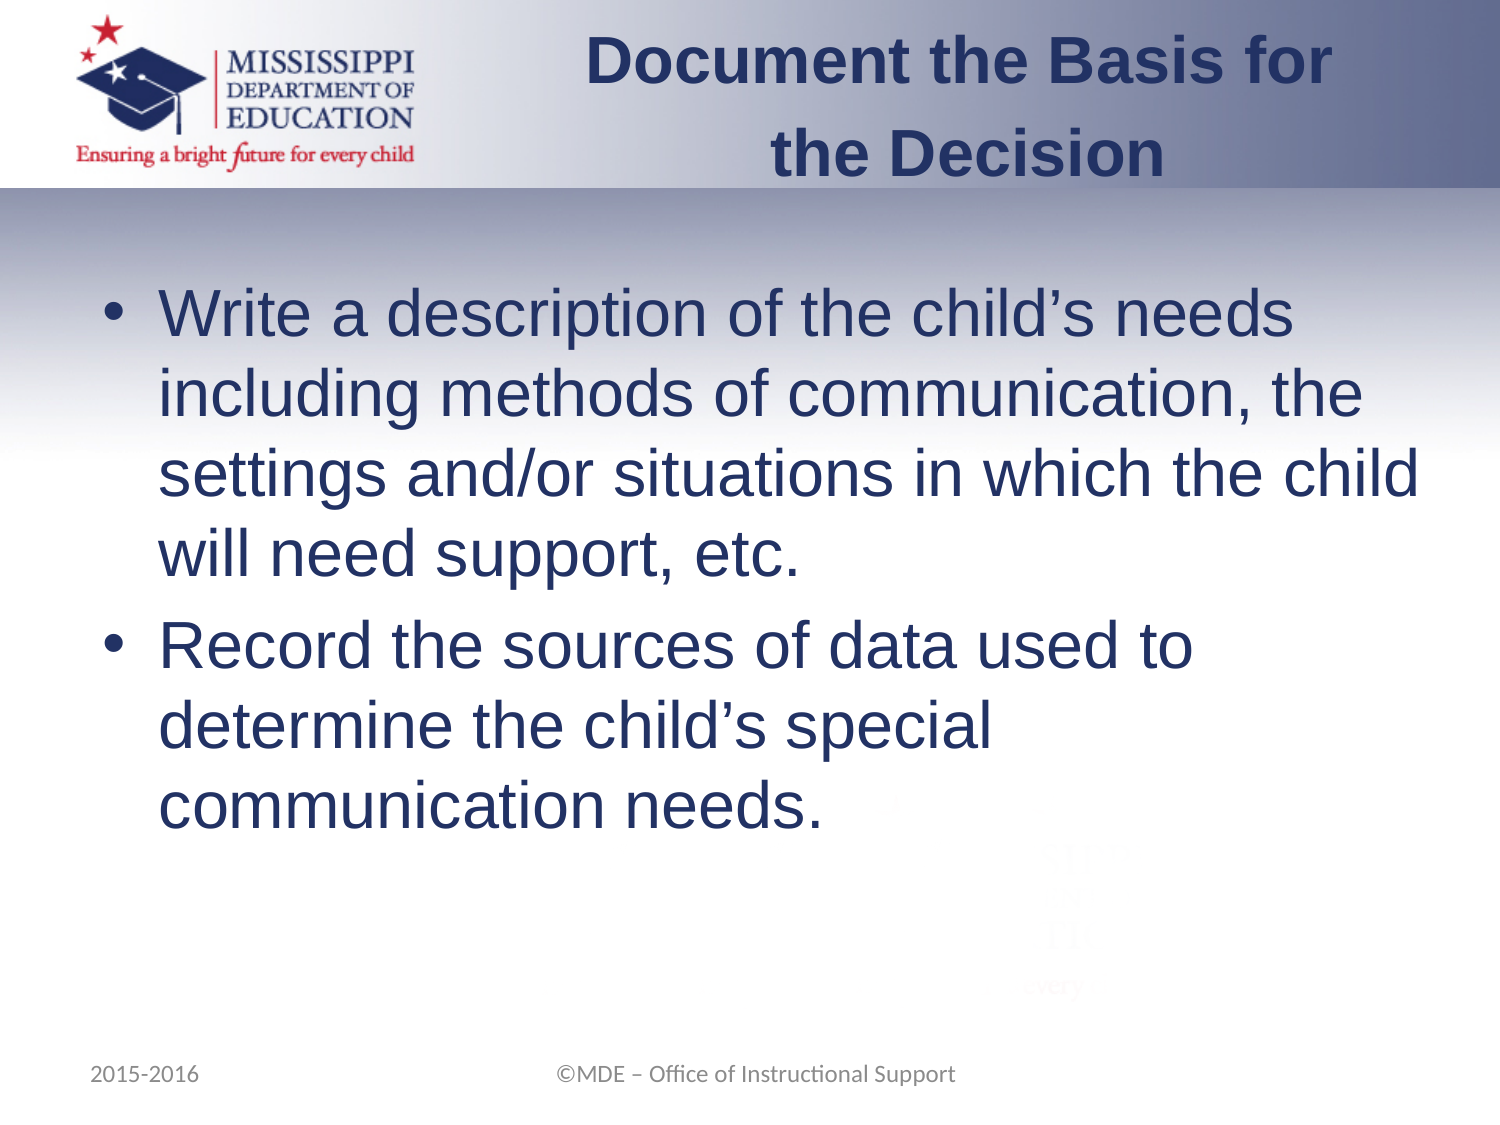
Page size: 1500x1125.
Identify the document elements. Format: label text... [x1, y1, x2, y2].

picture [0, 0, 1500, 1125]
list Write a description of the child’s needs including methods of communication, the settings and/or situations in which the child will need support, etc. Record the sources of data used to determine the child’s special communication needs. [87, 262, 1438, 1005]
list Document the Basis for the Decision [437, 56, 1500, 244]
footer ©MDE – Office of Instructional Support [425, 1042, 1088, 1103]
slide_number 2015-2016 [75, 1042, 425, 1103]
